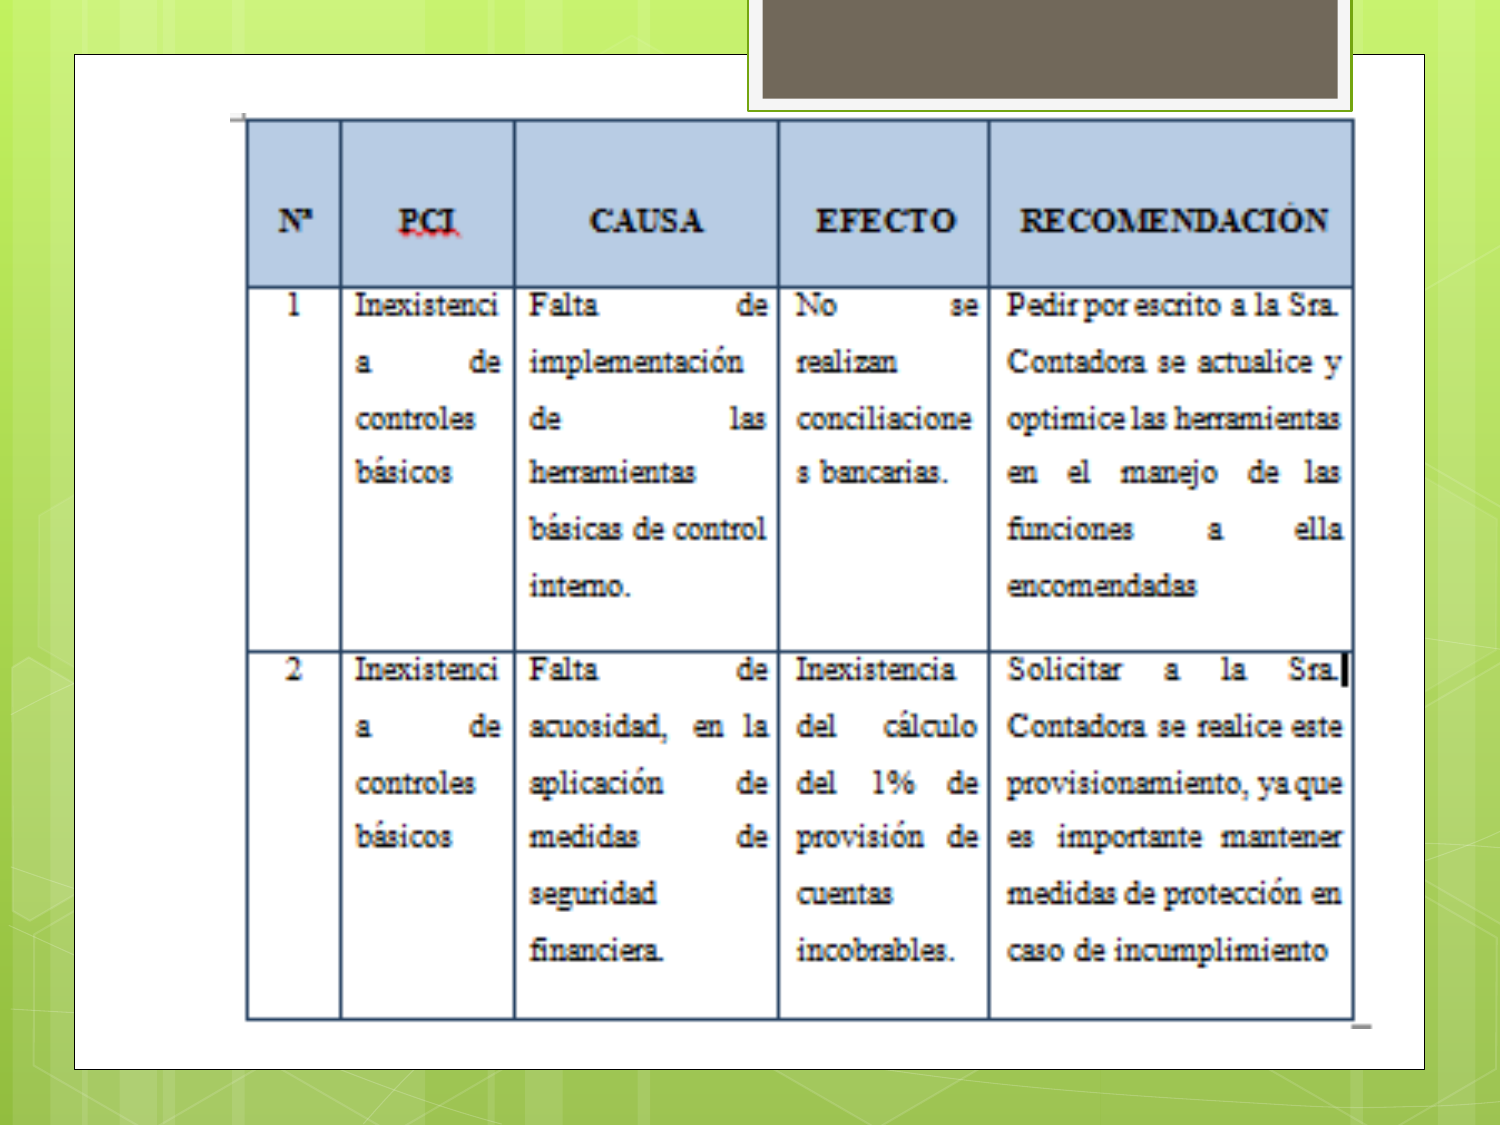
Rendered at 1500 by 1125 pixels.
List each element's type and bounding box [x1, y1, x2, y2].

picture [229, 113, 1377, 1030]
